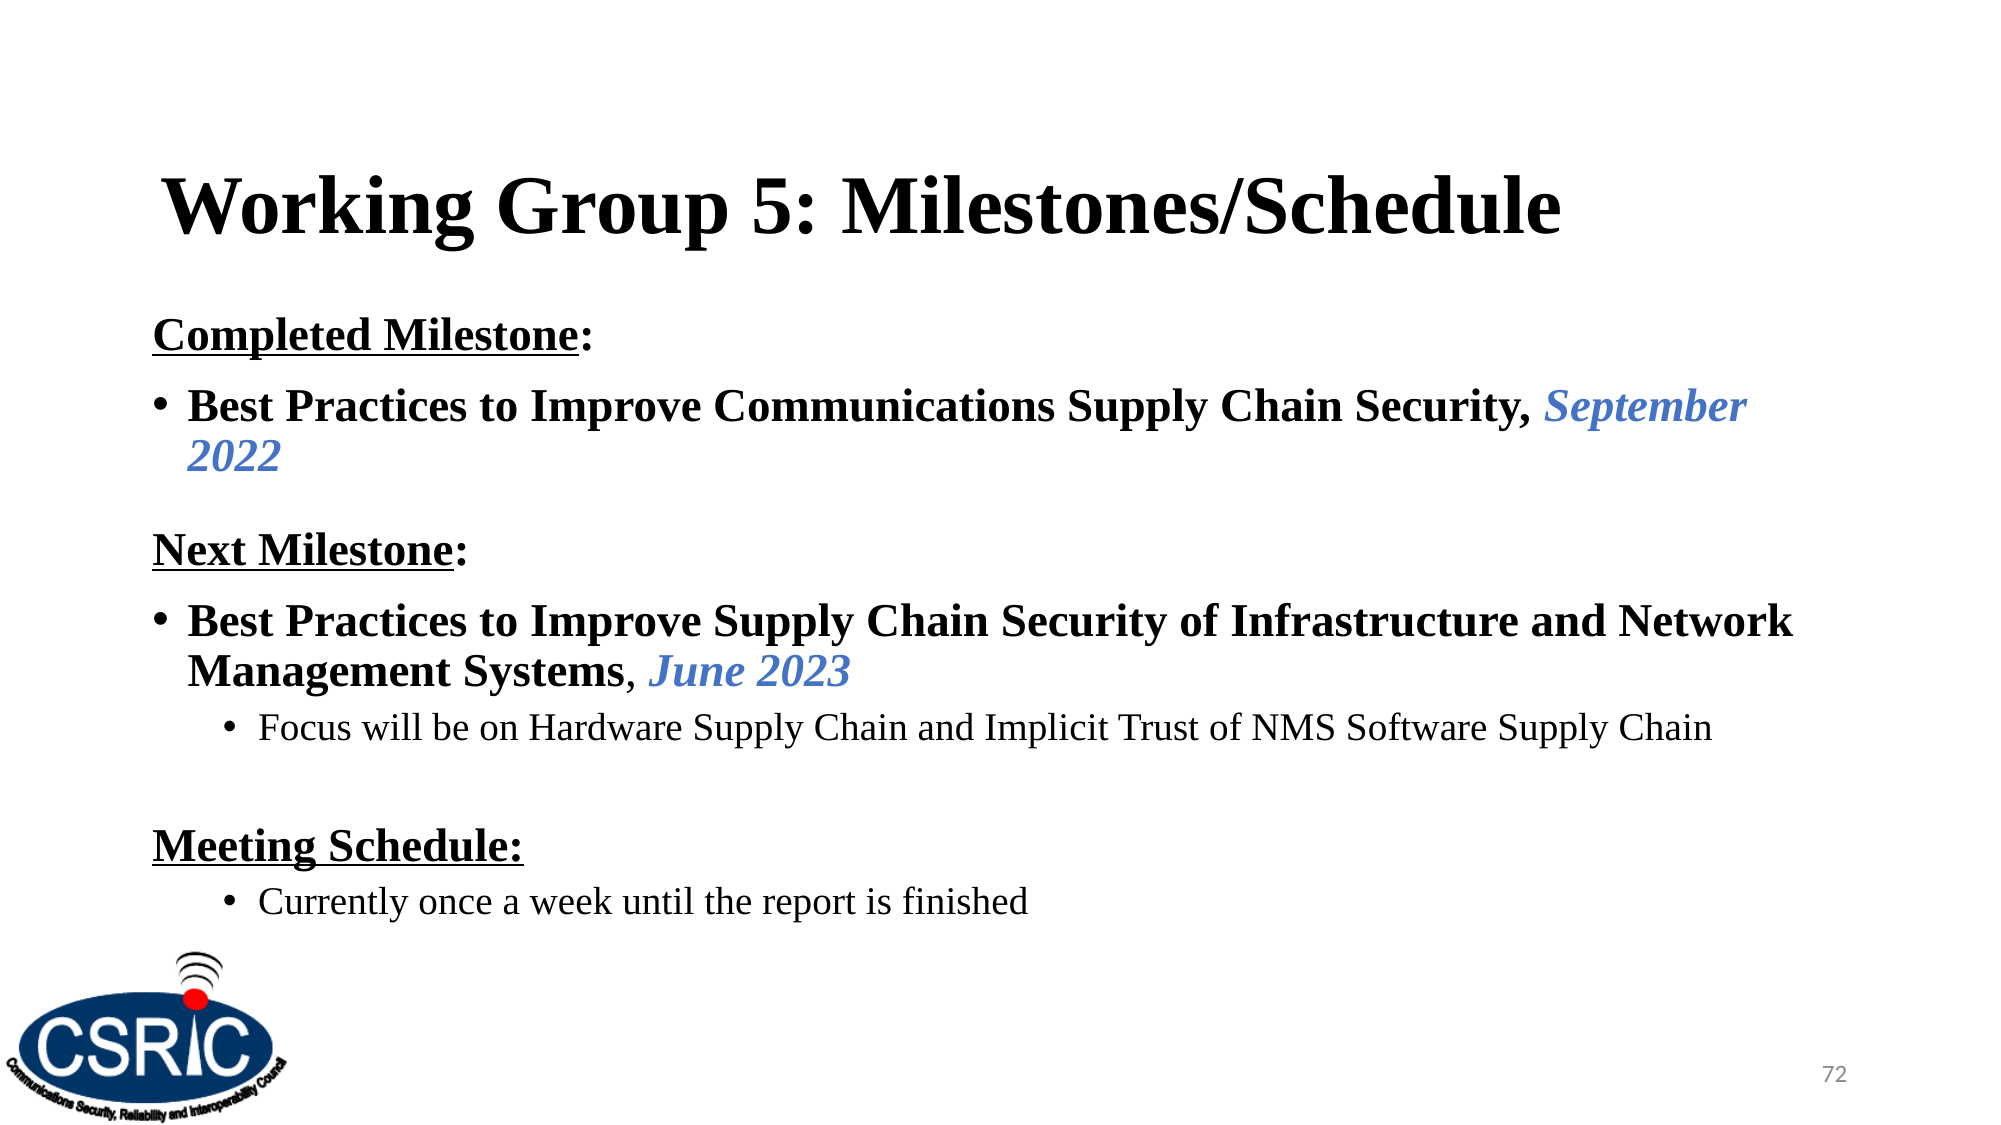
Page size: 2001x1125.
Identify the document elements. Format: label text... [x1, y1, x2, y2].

title Working Group 5: Milestones/Schedule [55, 112, 1669, 301]
picture [0, 947, 294, 1125]
list Completed Milestone: Best Practices to Improve Communications Supply Chain Security, September 2022 Next Milestone: Best Practices to Improve Supply Chain Security of Infrastructure and Network Management Systems, June 2023 Focus will be on Hardware Supply Chain and Implicit Trust of NMS Software Supply Chain Meeting Schedule: Currently once a week until the report is finished [137, 217, 1863, 932]
slide_number 72 [1412, 1042, 1863, 1103]
